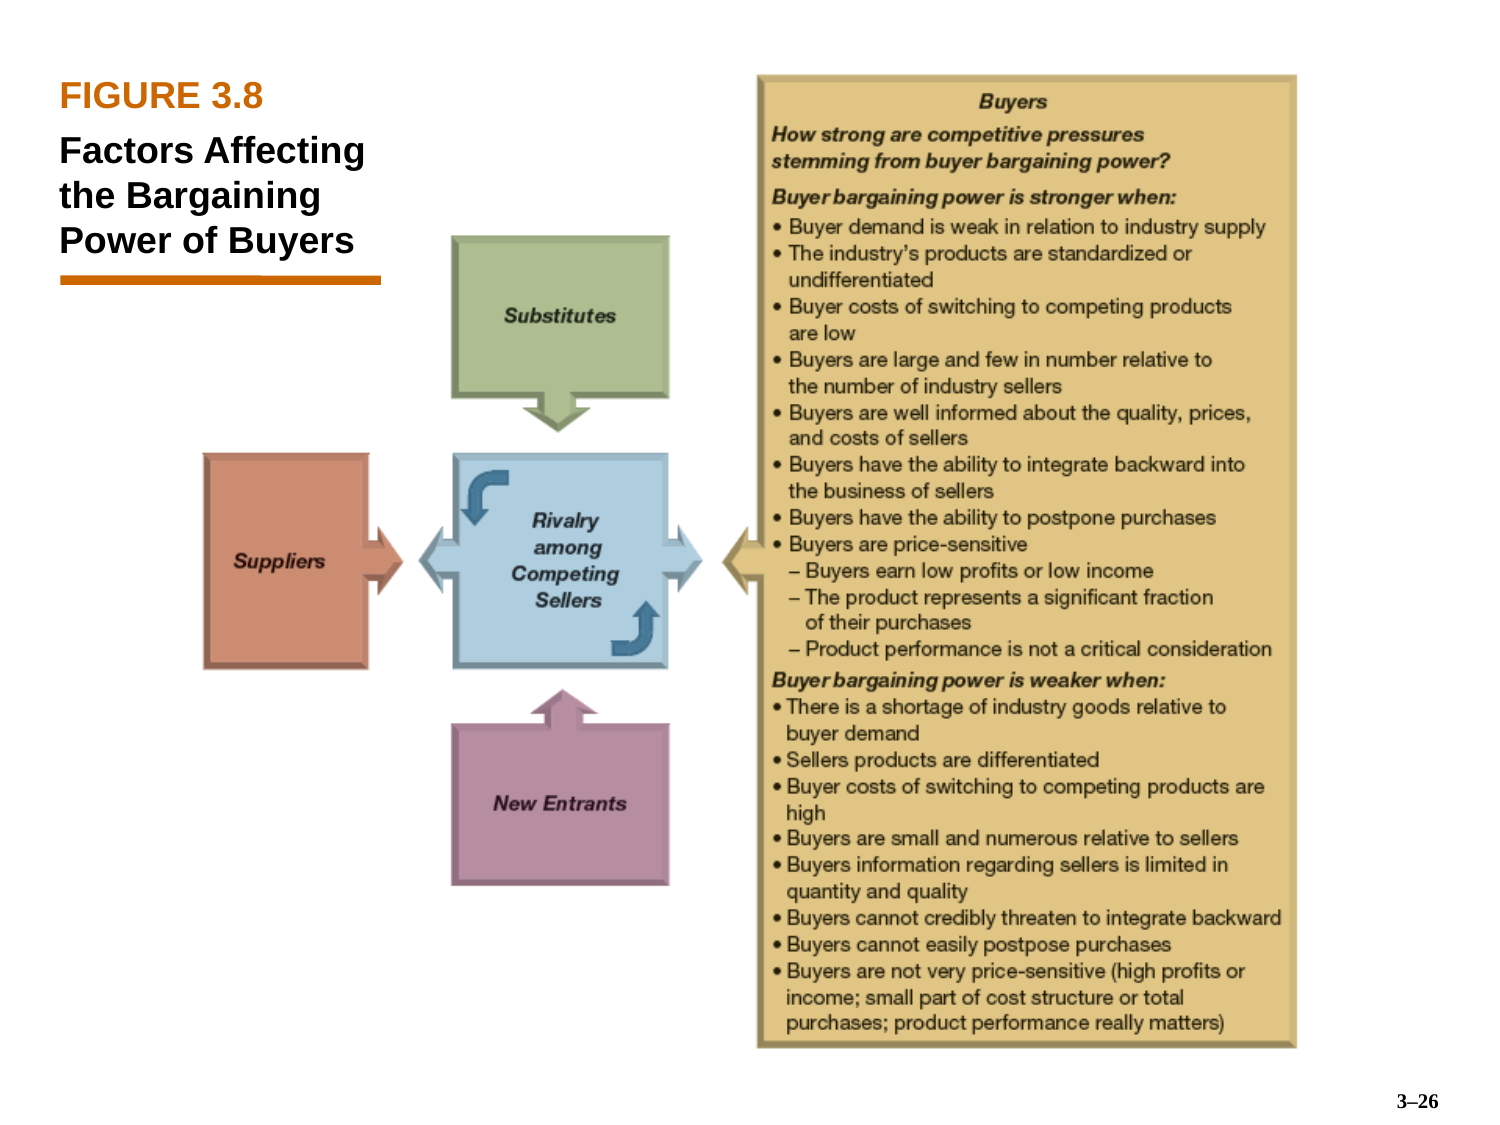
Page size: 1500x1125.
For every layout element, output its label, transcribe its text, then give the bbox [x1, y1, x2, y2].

text_box 3–26 [1345, 1080, 1491, 1120]
text_box FIGURE 3.8 [44, 63, 319, 118]
text_box Factors Affecting the Bargaining Power of Buyers [44, 118, 193, 269]
picture [198, 70, 1302, 1055]
